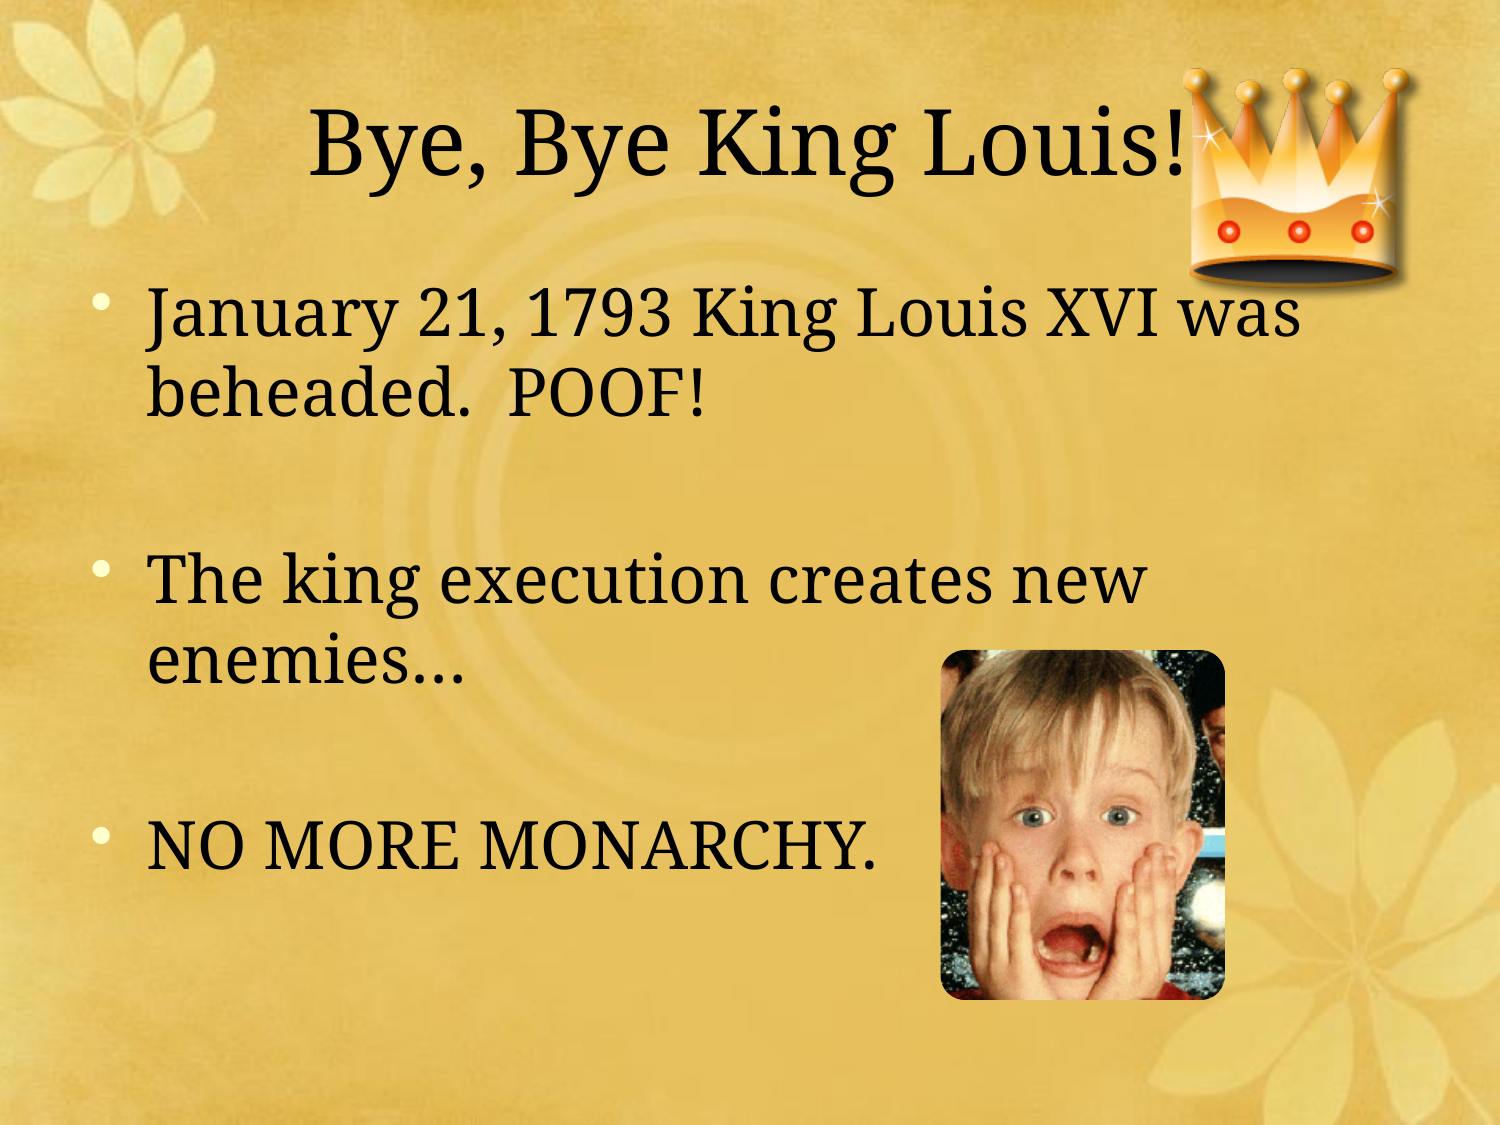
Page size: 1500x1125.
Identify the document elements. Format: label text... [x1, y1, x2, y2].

picture [0, 0, 1500, 1125]
list January 21, 1793 King Louis XVI was beheaded. POOF! The king execution creates new enemies… NO MORE MONARCHY. [74, 262, 1426, 1006]
title Bye, Bye King Louis! [74, 44, 1426, 233]
